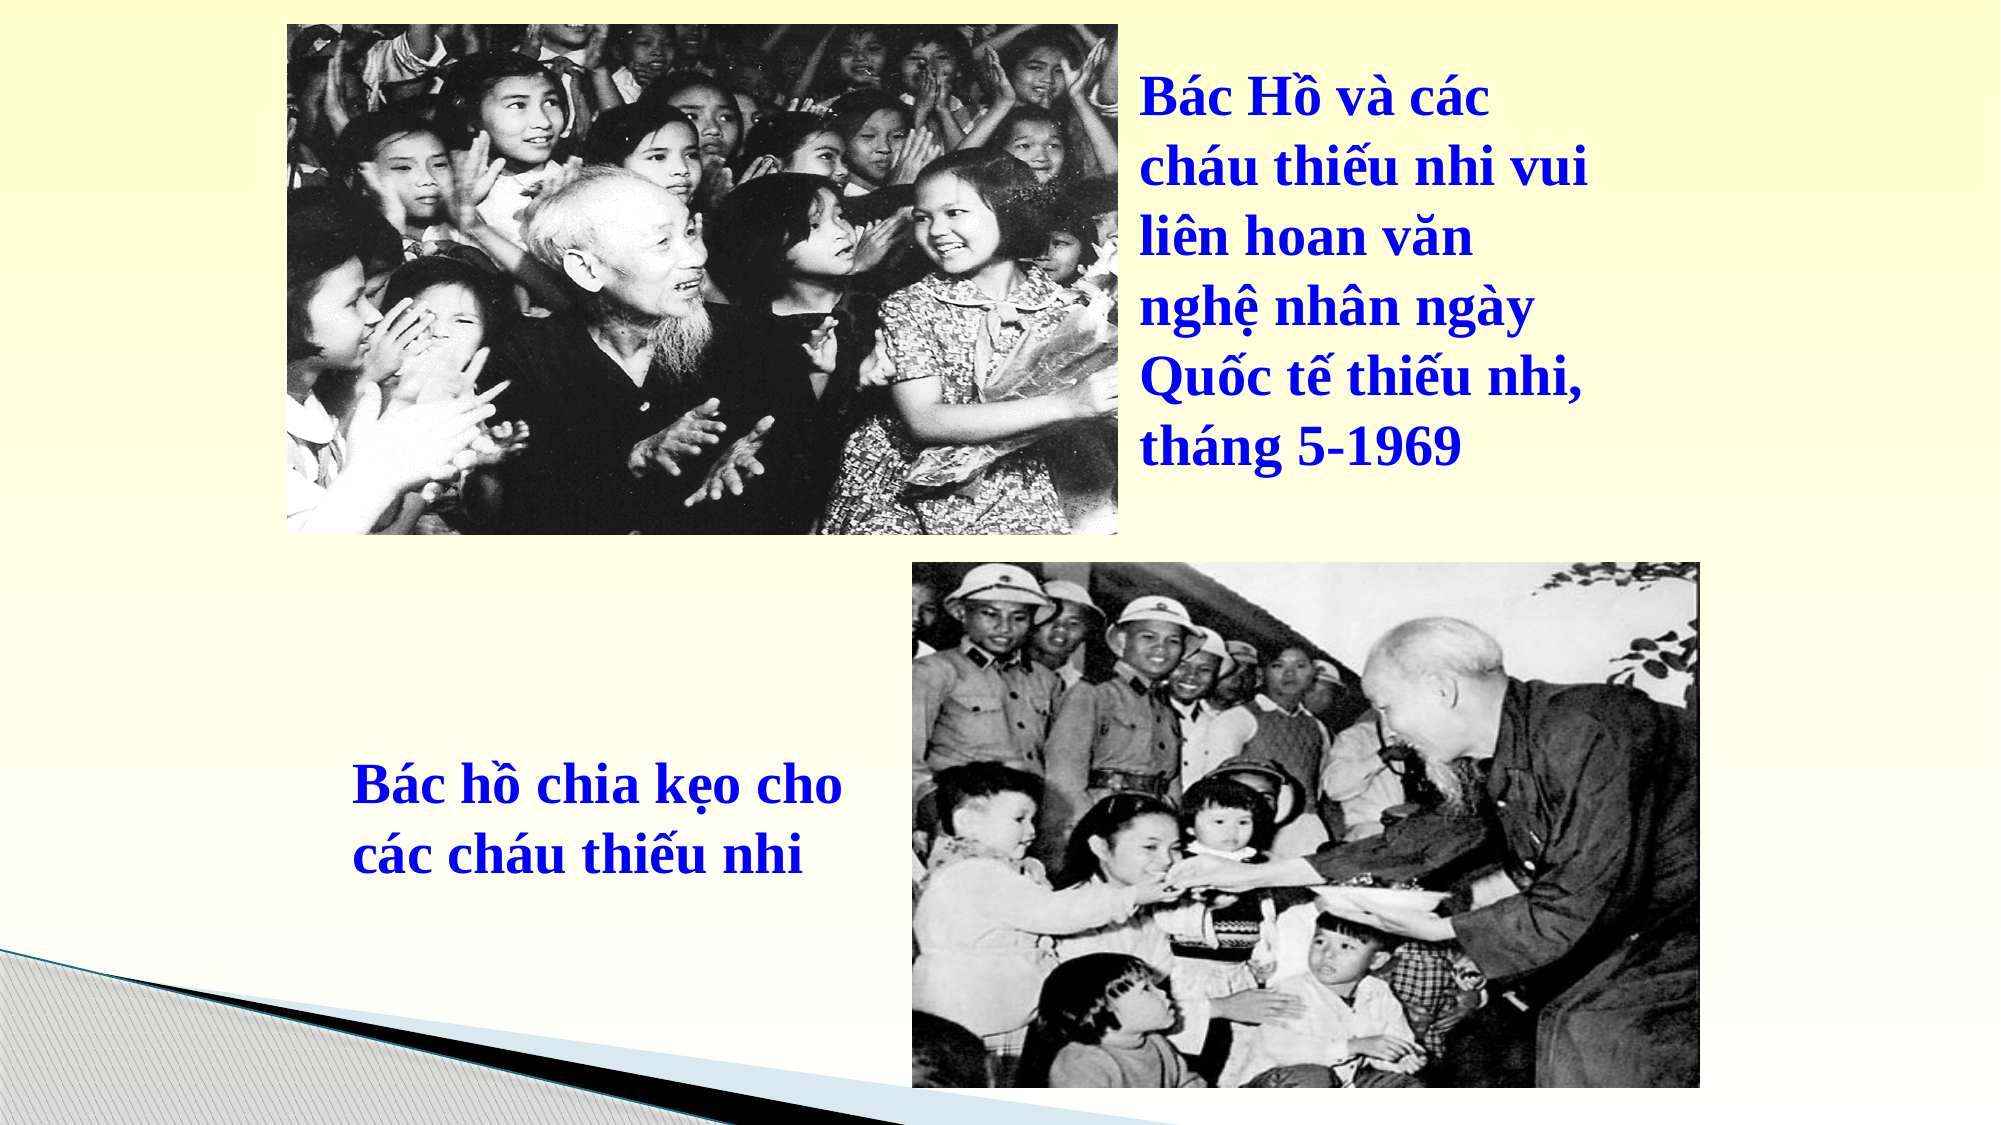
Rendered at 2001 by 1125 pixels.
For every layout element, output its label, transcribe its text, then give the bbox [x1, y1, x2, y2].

text_box Bác Hồ và các cháu thiếu nhi vui liên hoan văn nghệ nhân ngày Quốc tế thiếu nhi, tháng 5-1969 [1125, 49, 1613, 485]
picture [287, 24, 1119, 535]
text_box Bác hồ chia kẹo cho các cháu thiếu nhi [337, 737, 888, 893]
picture [912, 562, 1701, 1088]
